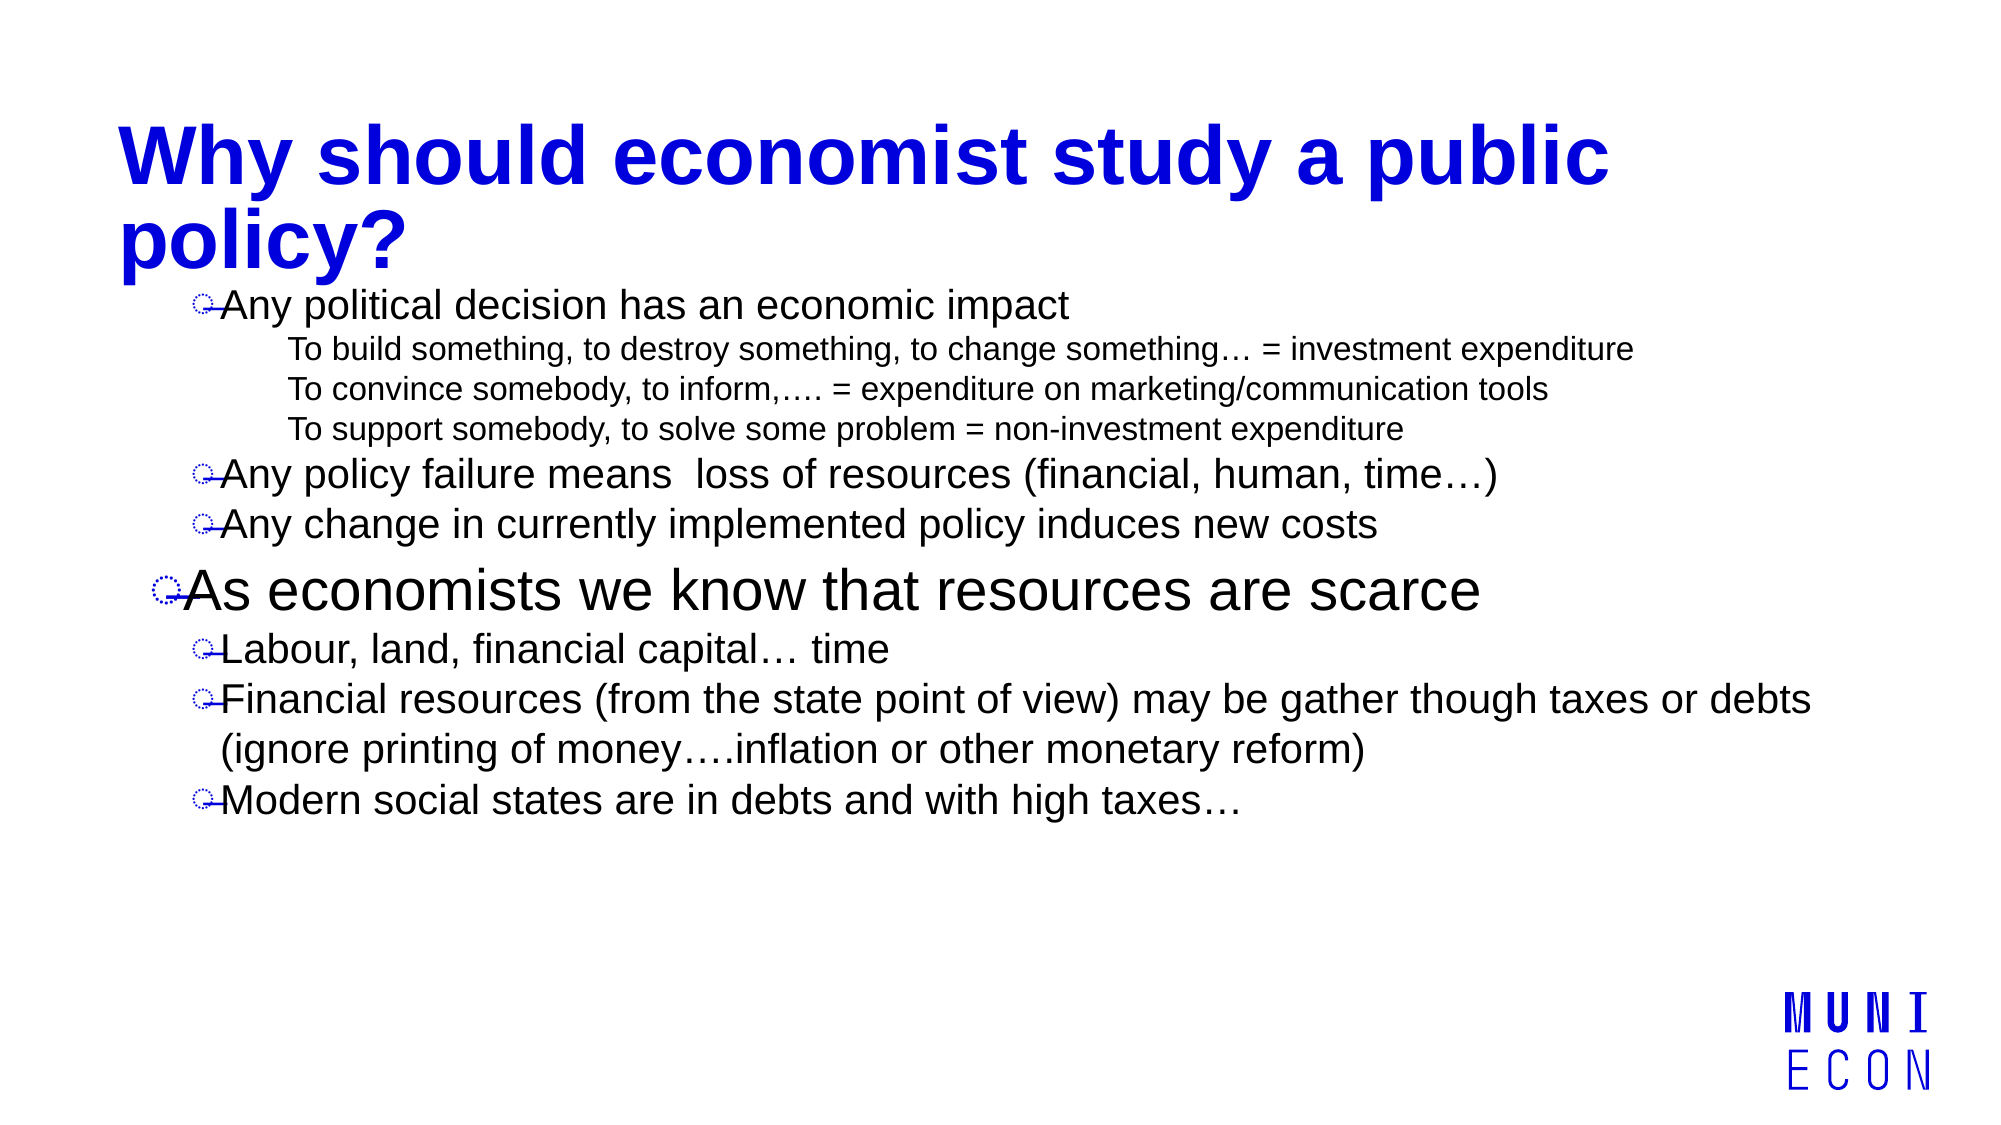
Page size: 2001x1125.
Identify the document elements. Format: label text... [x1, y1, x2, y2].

title Why should economist study a public policy? [118, 118, 1883, 193]
list Any political decision has an economic impact To build something, to destroy something, to change something… = investment expenditure To convince somebody, to inform,…. = expenditure on marketing/communication tools To support somebody, to solve some problem = non-investment expenditure Any policy failure means loss of resources (financial, human, time…) Any change in currently implemented policy induces new costs As economists we know that resources are scarce Labour, land, financial capital… time Financial resources (from the state point of view) may be gather though taxes or debts (ignore printing of money….inflation or other monetary reform) Modern social states are in debts and with high taxes… [137, 277, 1863, 992]
